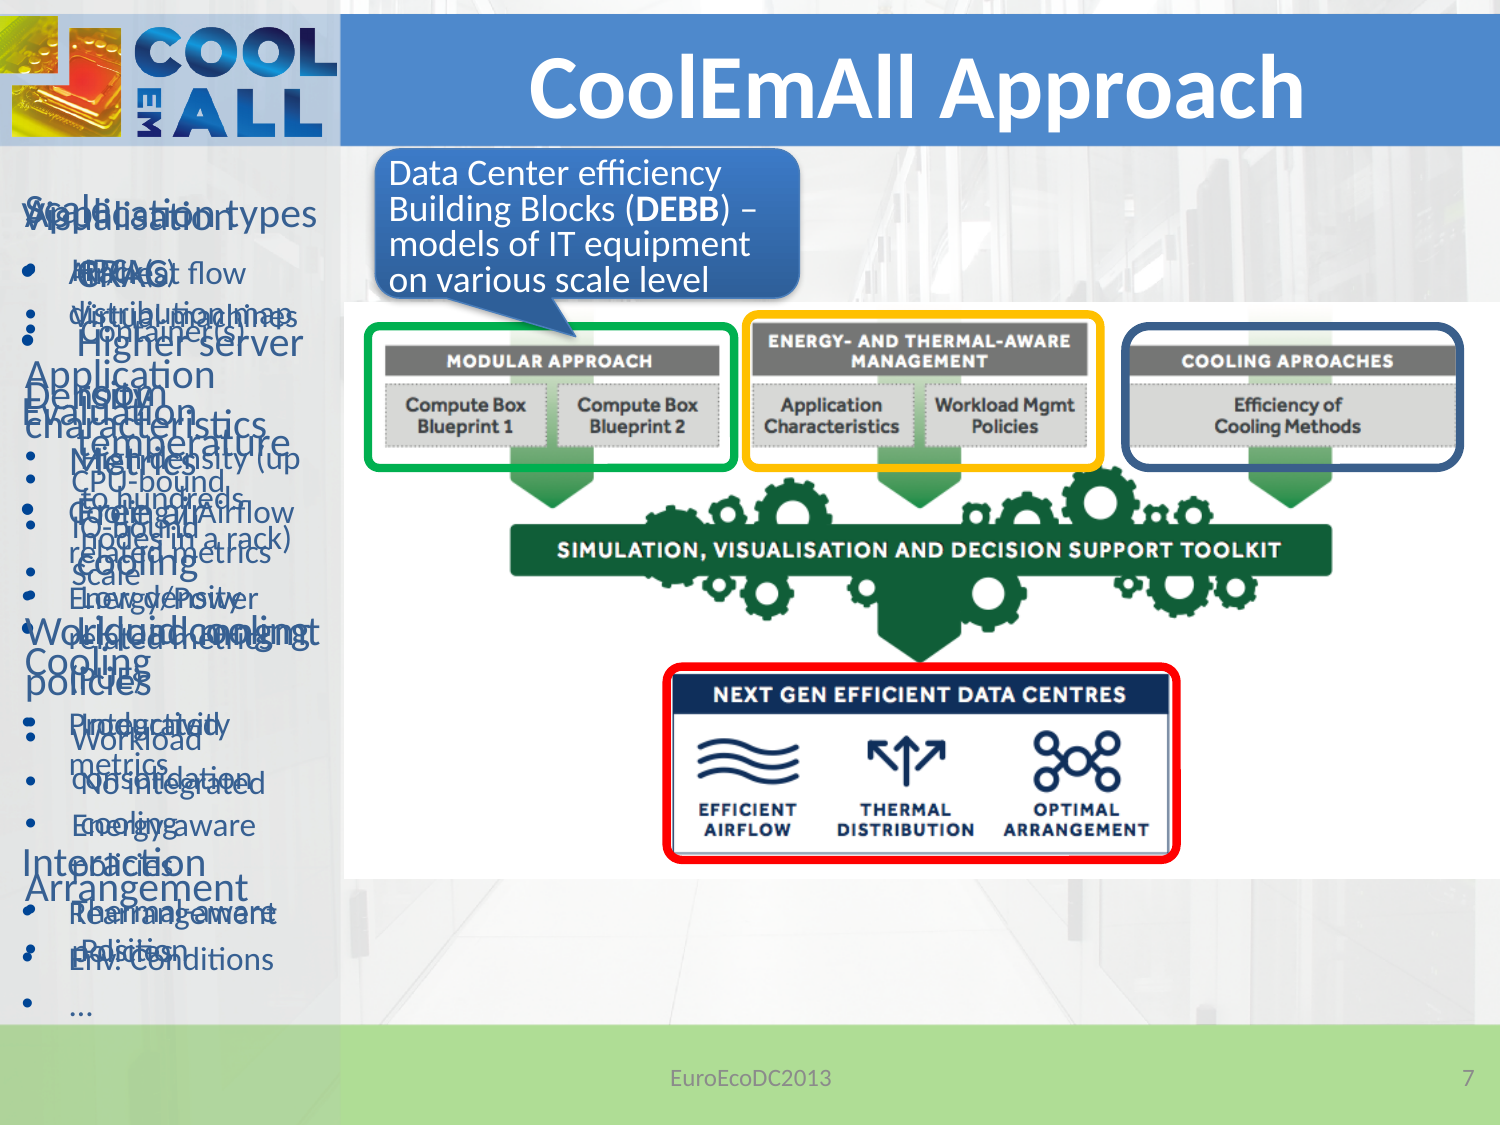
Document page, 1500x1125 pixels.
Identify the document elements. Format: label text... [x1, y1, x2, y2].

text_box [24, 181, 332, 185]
text_box CoolEmAll Approach [336, 19, 1500, 149]
footer EuroEcoDC2013 [513, 1046, 989, 1107]
picture [0, 0, 1500, 1125]
slide_number 7 [1139, 1046, 1490, 1107]
text_box Application types HPC Virtual machines Application characteristics CPU-bound IO-bound Scale Workload mngmt policies Workload consolidation Energy-aware policies Thermal-aware policies [24, 185, 332, 1025]
text_box Visualisation Air/heat flow distribution map Evaluation Metrics Cooling / Airflow related metrics Energy/Power related metrics (PUE) Productivity metrics Interaction Rearrangement Env. Conditions ... [21, 189, 329, 1028]
text_box Data Center efficiency Building Blocks (DEBB) –models of IT equipment on various scale level [374, 148, 801, 300]
